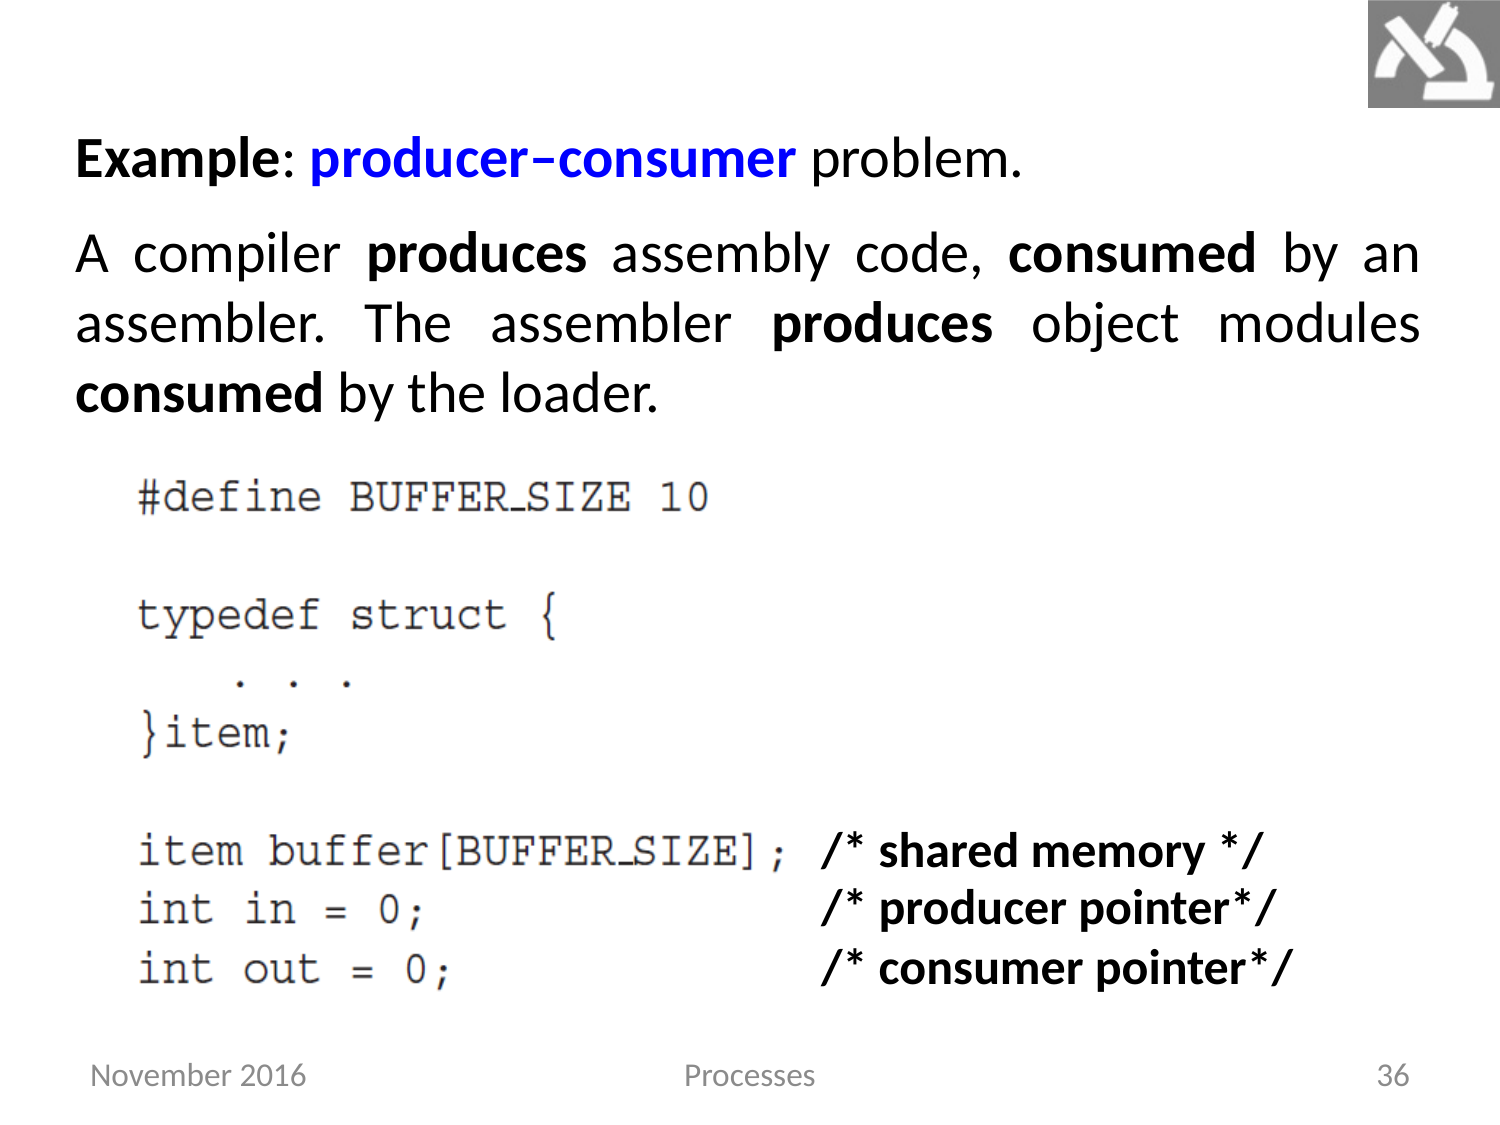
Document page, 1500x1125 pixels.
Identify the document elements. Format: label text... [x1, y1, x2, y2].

picture [1368, 0, 1500, 108]
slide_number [75, 1042, 425, 1103]
footer Processes [512, 1042, 988, 1103]
slide_number 36 [1074, 1042, 1425, 1103]
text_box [122, 466, 1378, 1006]
